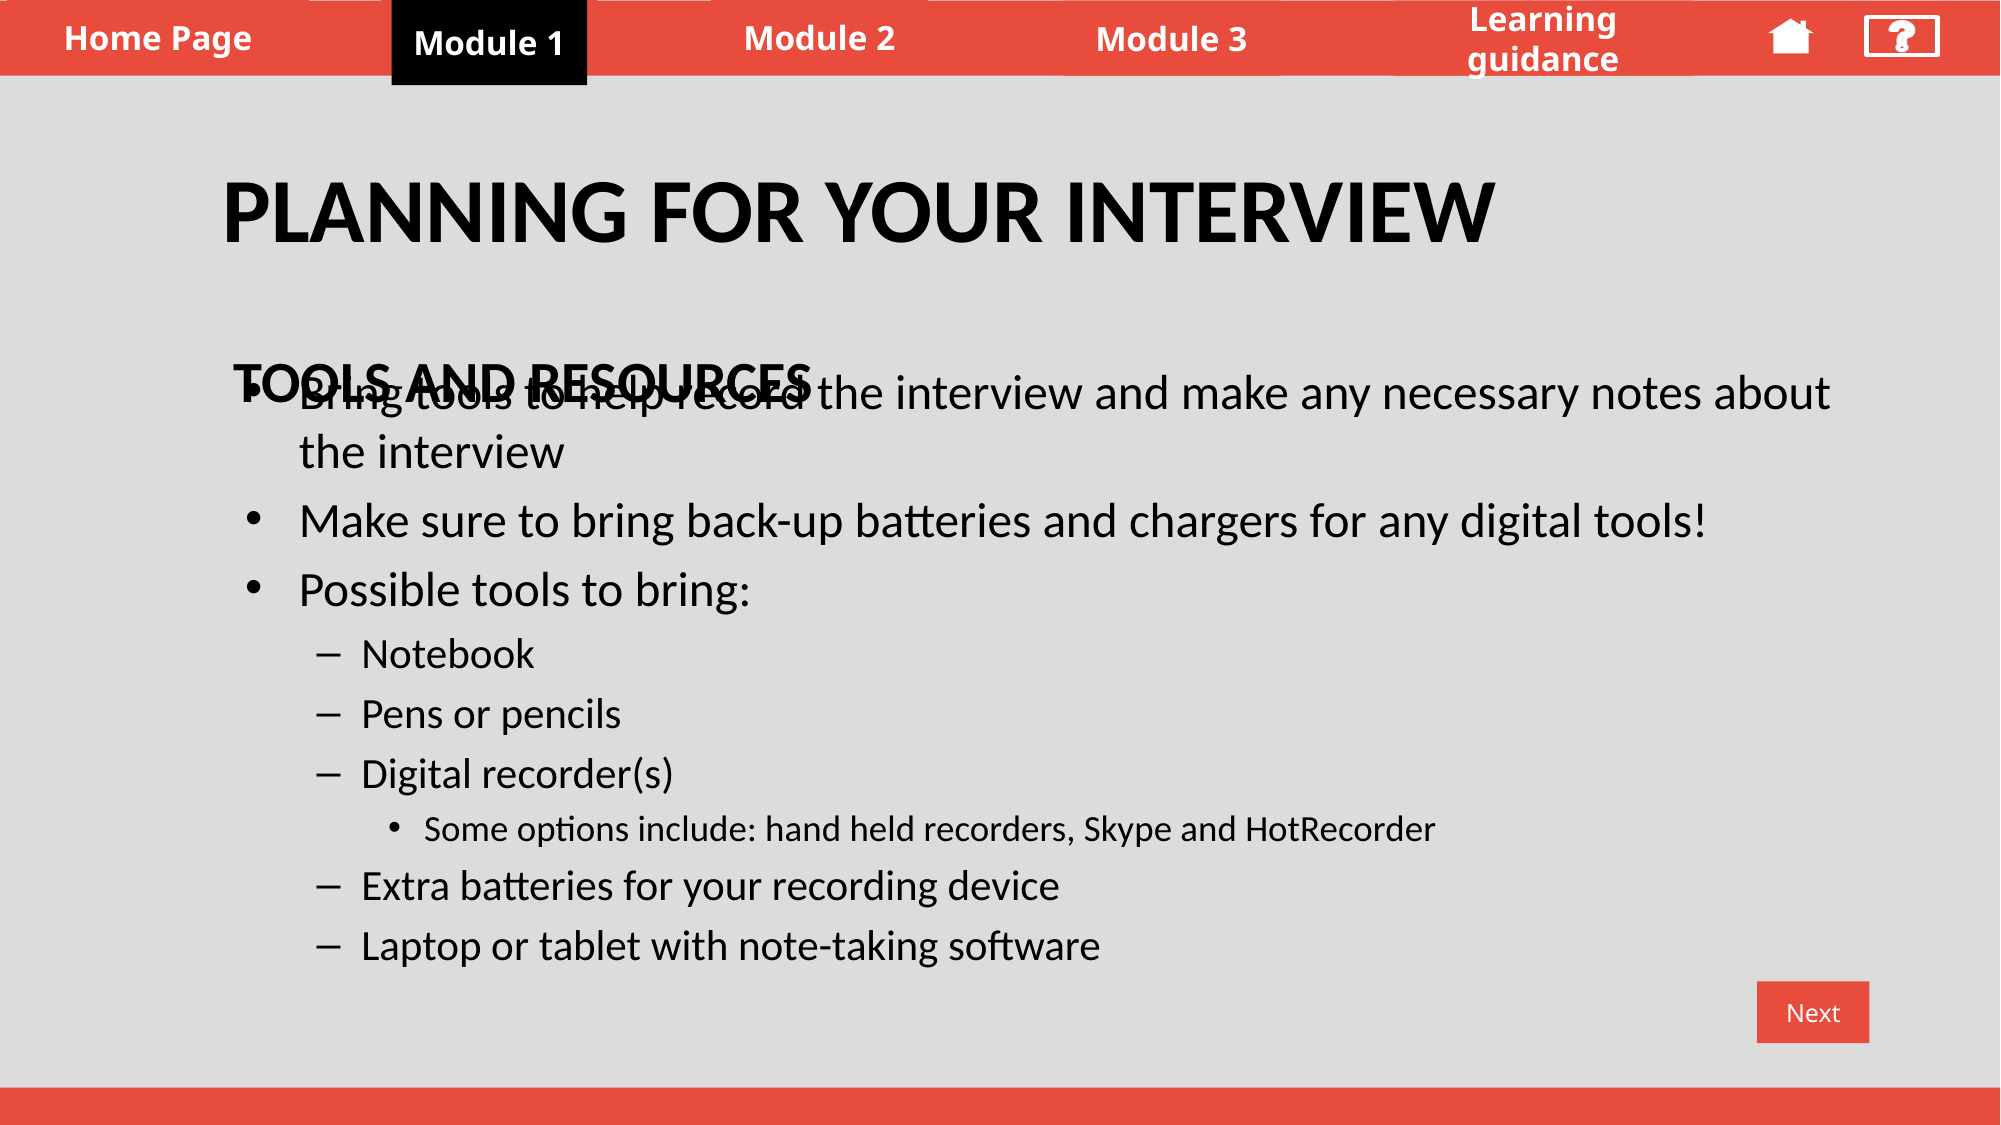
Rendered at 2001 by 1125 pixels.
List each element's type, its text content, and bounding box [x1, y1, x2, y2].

text_box Next [1755, 979, 1872, 1045]
text_box Module 1 [390, 0, 589, 87]
picture [1864, 15, 1940, 57]
text_box Planning for your Interview [0, 123, 1580, 304]
list Bring tools to help record the interview and make any necessary notes about the interview Make sure to bring back-up batteries and chargers for any digital tools! Possible tools to bring: Notebook Pens or pencils Digital recorder(s) Some options include: hand held recorders, Skype and HotRecorder Extra batteries for your recording device Laptop or tablet with note-taking software [230, 352, 1909, 982]
text_box Tools and Resources [192, 277, 1736, 428]
